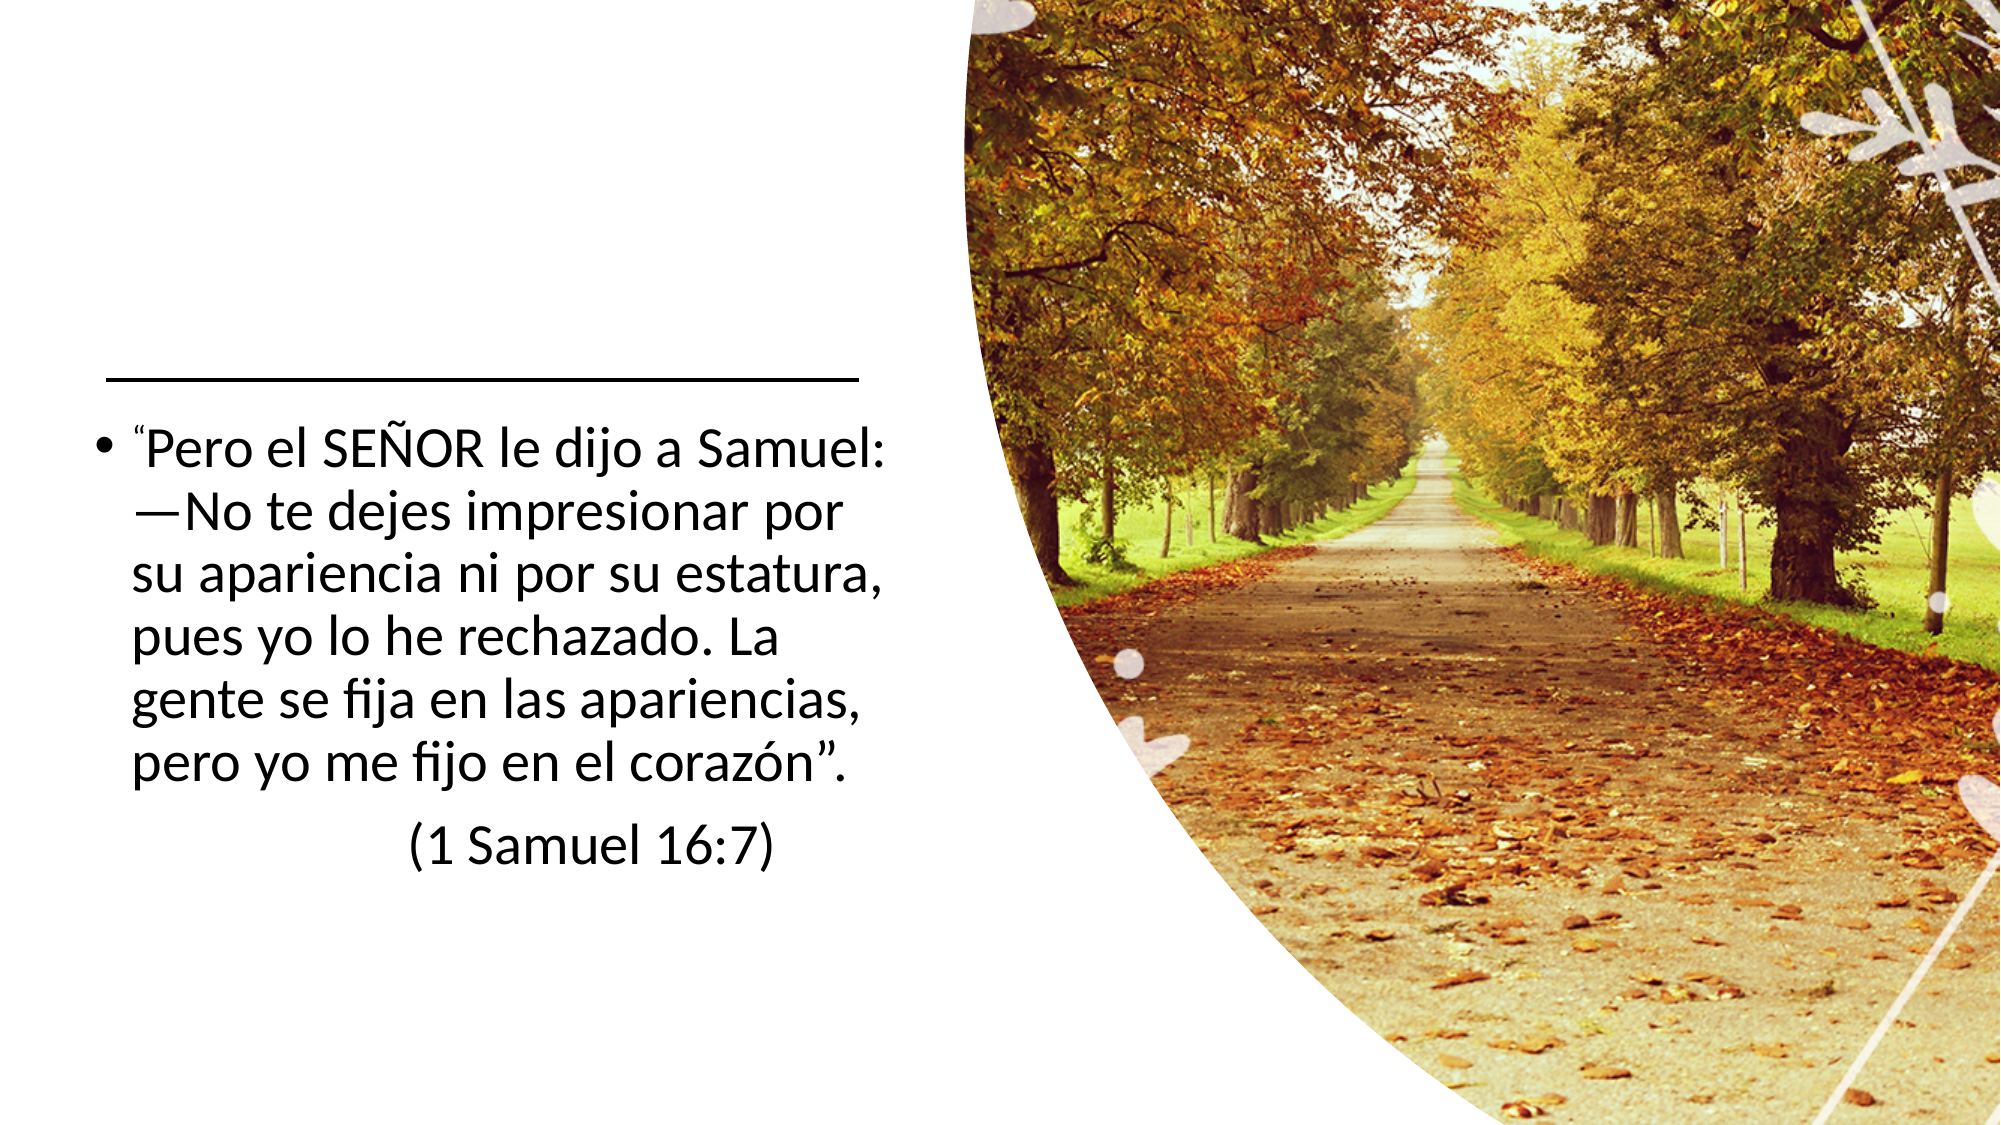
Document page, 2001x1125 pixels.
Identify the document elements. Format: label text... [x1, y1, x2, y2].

list “Pero el Señor le dijo a Samuel: —No te dejes impresionar por su apariencia ni por su estatura, pues yo lo he rechazado. La gente se fija en las apariencias, pero yo me fijo en el corazón”. (1 Samuel 16:7) [79, 409, 920, 1075]
picture [964, 0, 2000, 1125]
